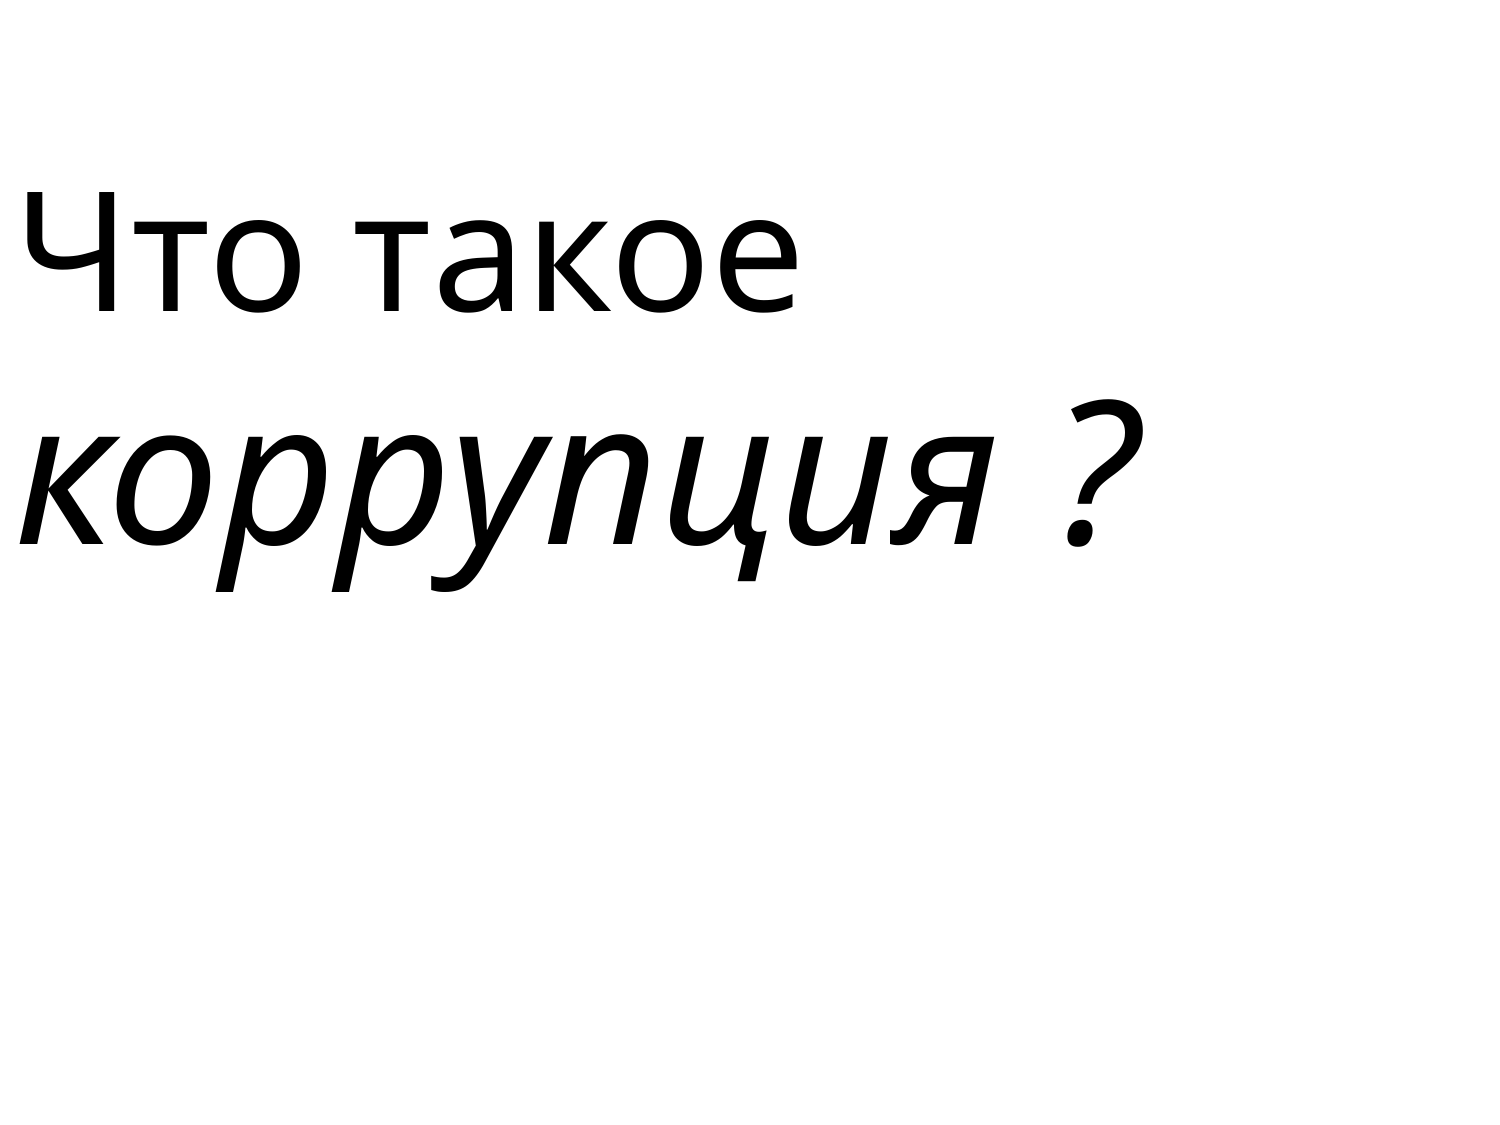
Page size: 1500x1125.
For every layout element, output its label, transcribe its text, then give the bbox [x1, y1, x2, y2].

text_box Что такое коррупция ? [0, 137, 1500, 592]
